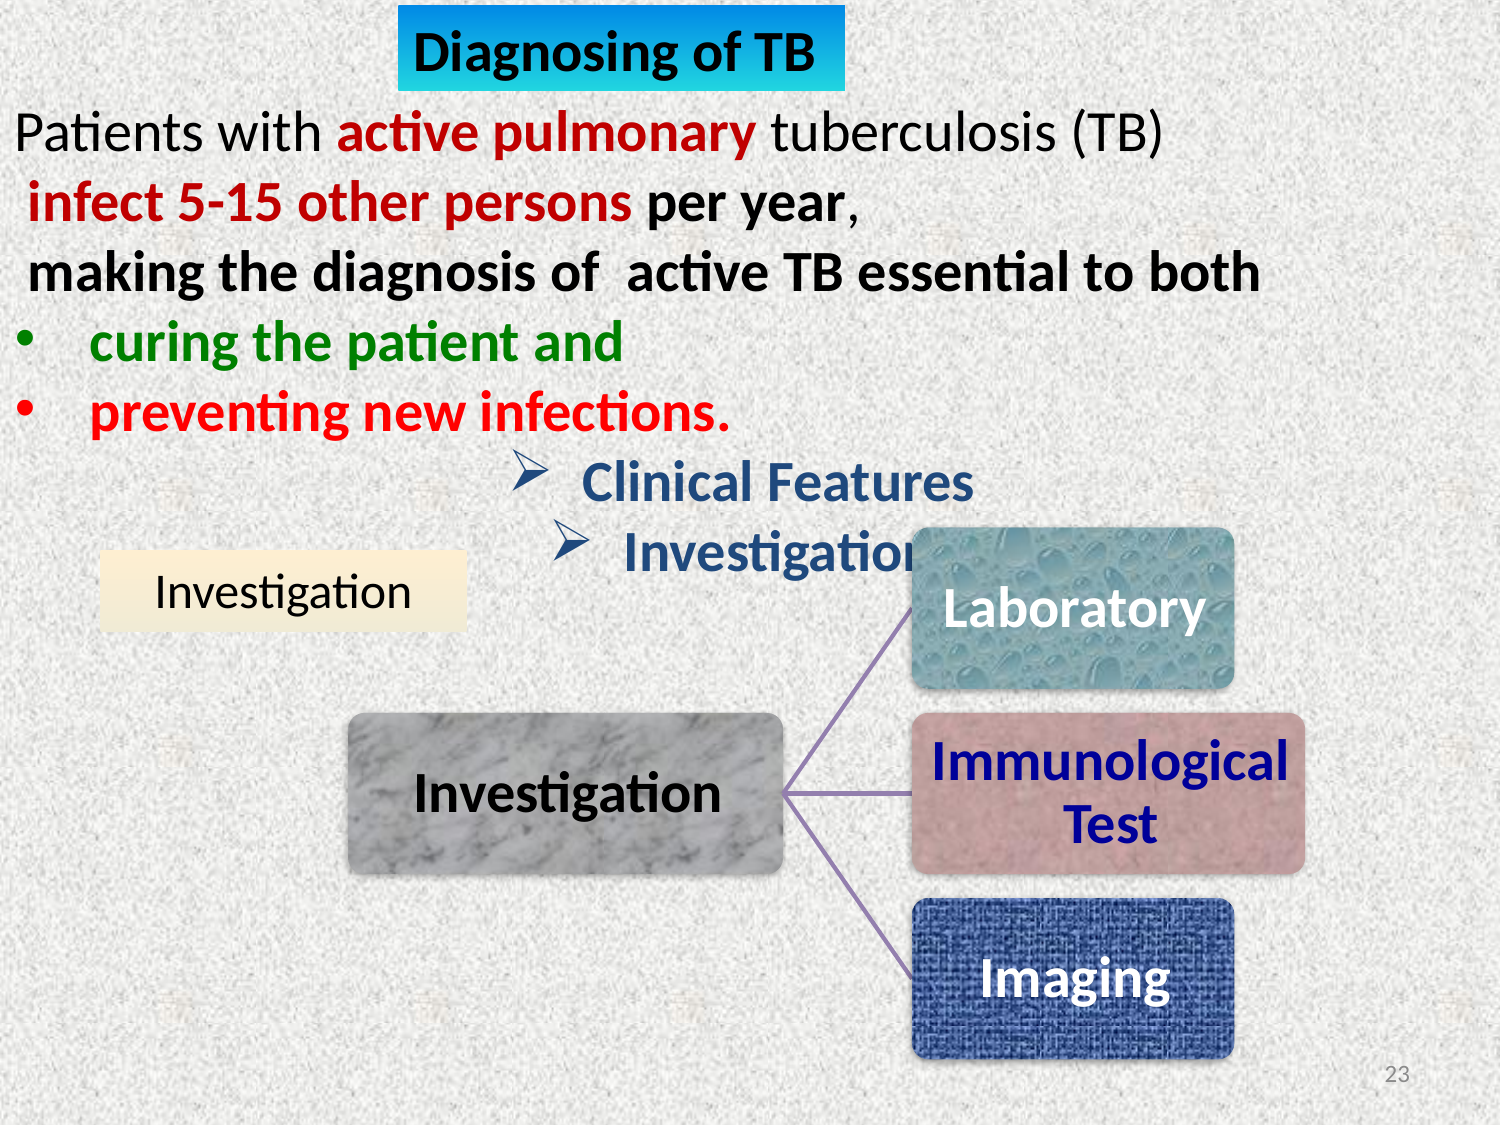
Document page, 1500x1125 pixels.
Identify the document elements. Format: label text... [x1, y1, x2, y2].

text_box Patients with active pulmonary tuberculosis (TB) infect 5-15 other persons per year, making the diagnosis of active TB essential to both curing the patient and preventing new infections. Clinical Features Investigation [0, 85, 1483, 590]
text_box Investigation [100, 550, 165, 632]
slide_number 23 [1074, 1068, 1425, 1103]
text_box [170, 526, 1483, 1061]
text_box Diagnosing of TB [398, 5, 845, 91]
picture [0, 0, 1500, 1125]
